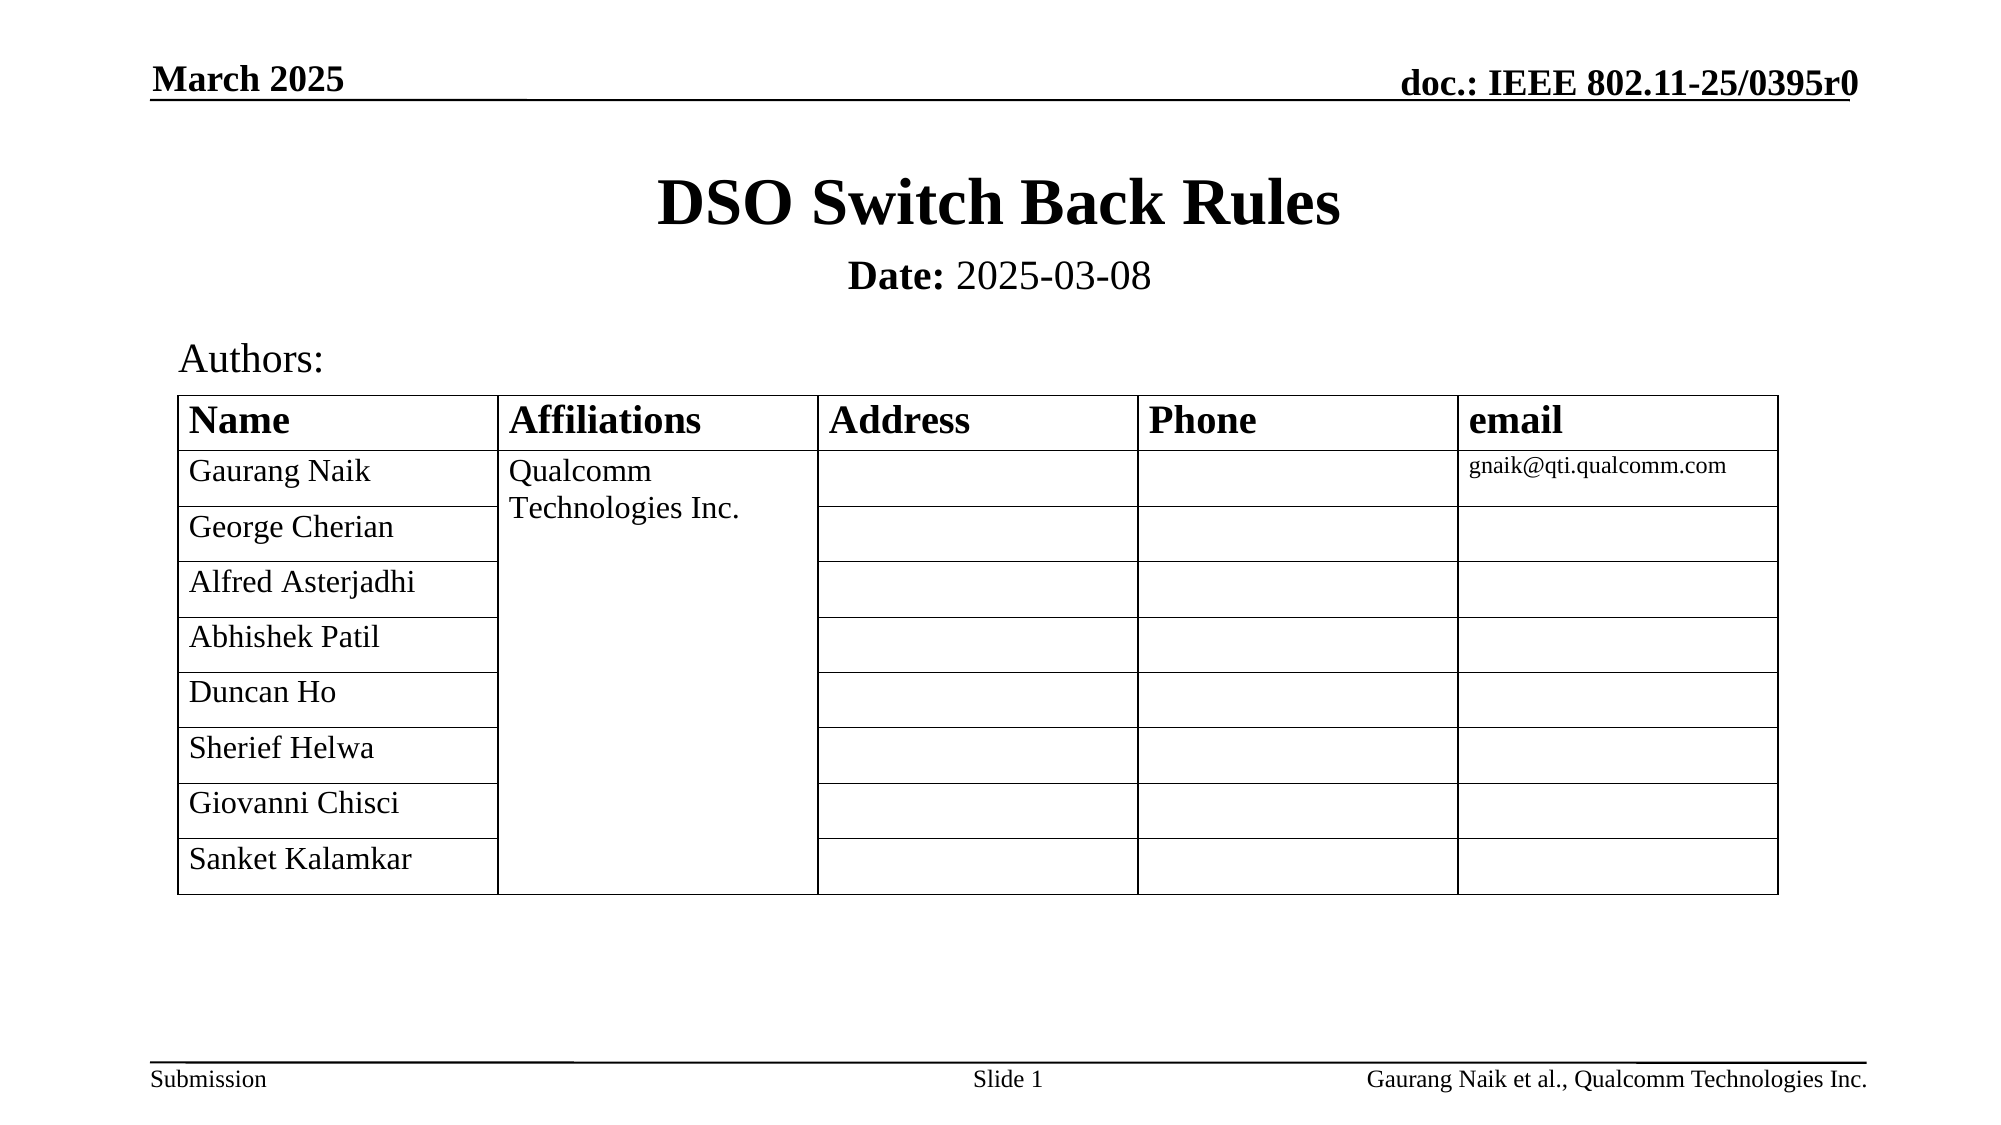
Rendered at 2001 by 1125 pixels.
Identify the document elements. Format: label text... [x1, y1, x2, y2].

slide_number Slide 1 [950, 1061, 1067, 1123]
footer Gaurang Naik et al., Qualcomm Technologies Inc. [1171, 1061, 1869, 1093]
text_box Authors: [162, 323, 401, 387]
subtitle Date: 2025-03-08 [299, 239, 1701, 319]
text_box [162, 394, 1825, 943]
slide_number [152, 54, 563, 100]
title DSO Switch Back Rules [149, 76, 1851, 319]
